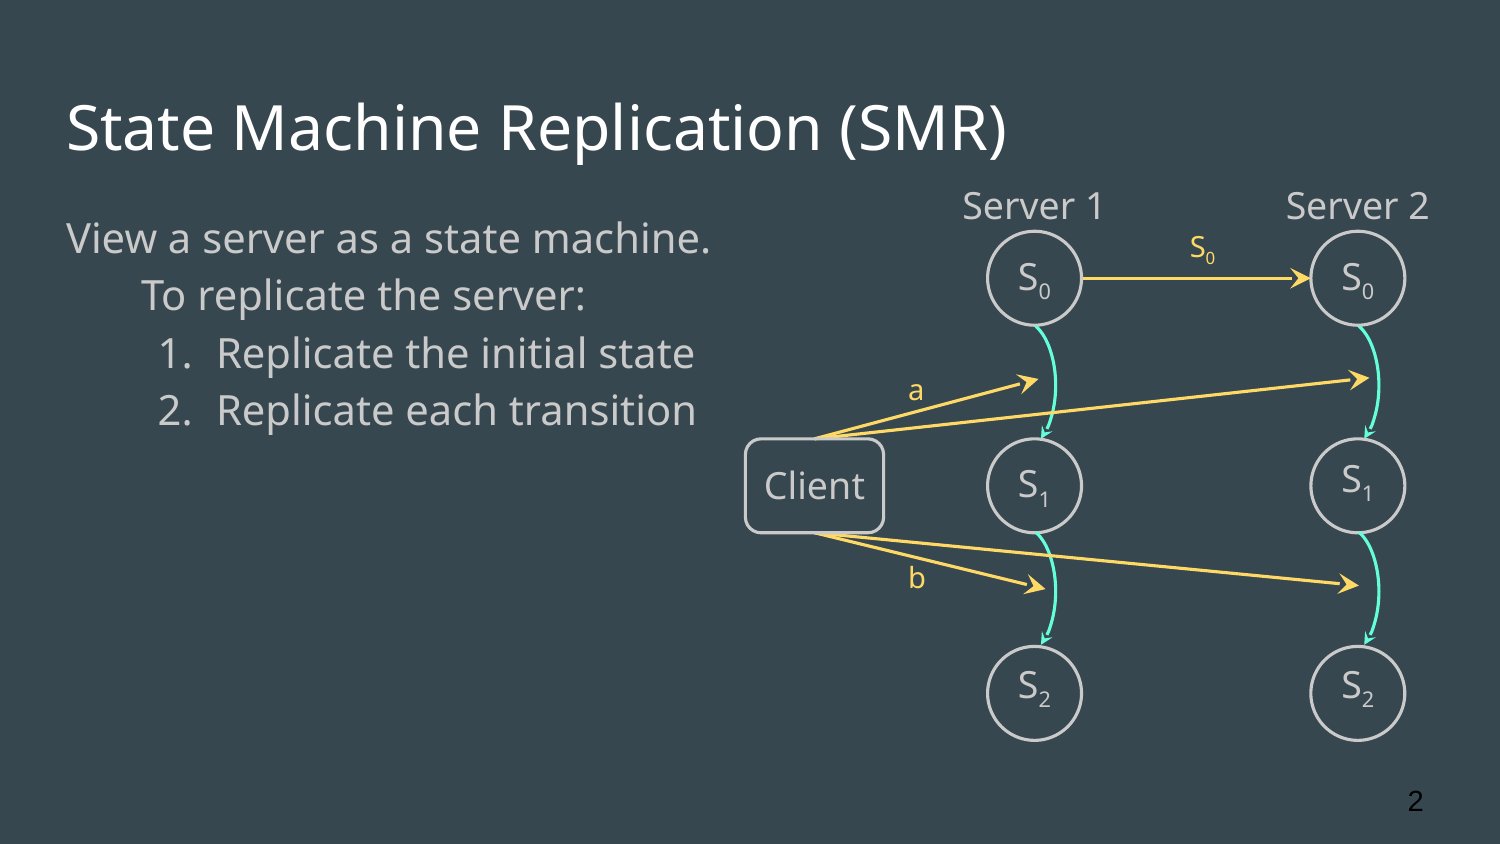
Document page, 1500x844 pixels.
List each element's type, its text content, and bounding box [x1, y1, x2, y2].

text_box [1081, 218, 1393, 309]
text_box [745, 438, 884, 534]
list View a server as a state machine. To replicate the server: Replicate the initial state Replicate each transition [51, 189, 1449, 750]
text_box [987, 230, 1082, 318]
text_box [814, 320, 1405, 525]
text_box Server 2 [1266, 166, 1449, 245]
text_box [814, 526, 1405, 741]
text_box [1397, 252, 1405, 305]
slide_number ‹#› [1392, 767, 1483, 833]
title State Machine Replication (SMR) [51, 72, 1449, 167]
text_box Server 1 [943, 166, 1126, 245]
